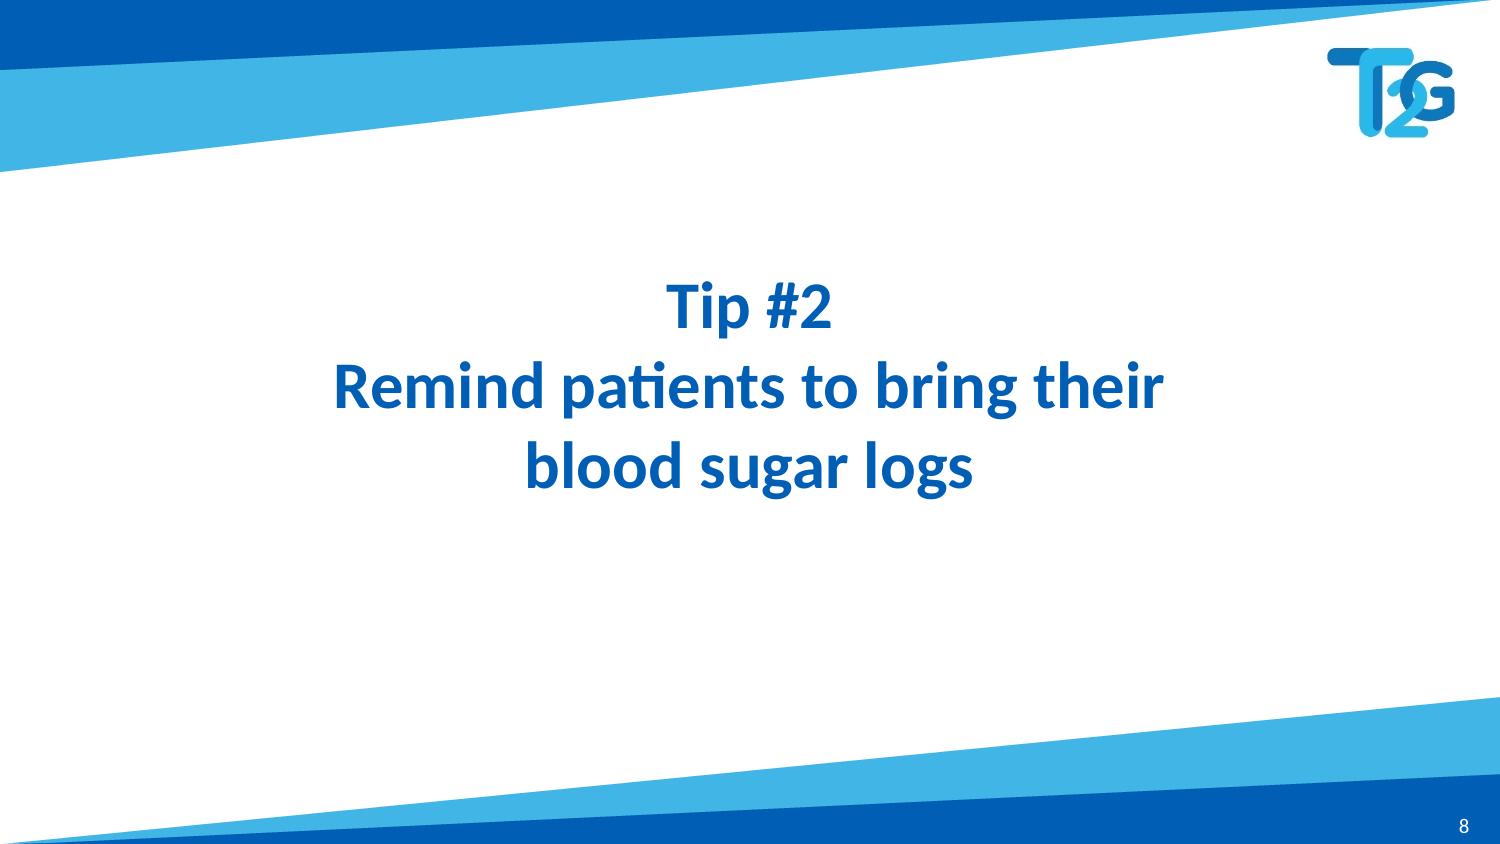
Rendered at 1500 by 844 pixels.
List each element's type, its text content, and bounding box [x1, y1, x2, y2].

picture [0, 0, 1500, 844]
title Tip #2 Remind patients to bring their blood sugar logs [287, 334, 1213, 510]
